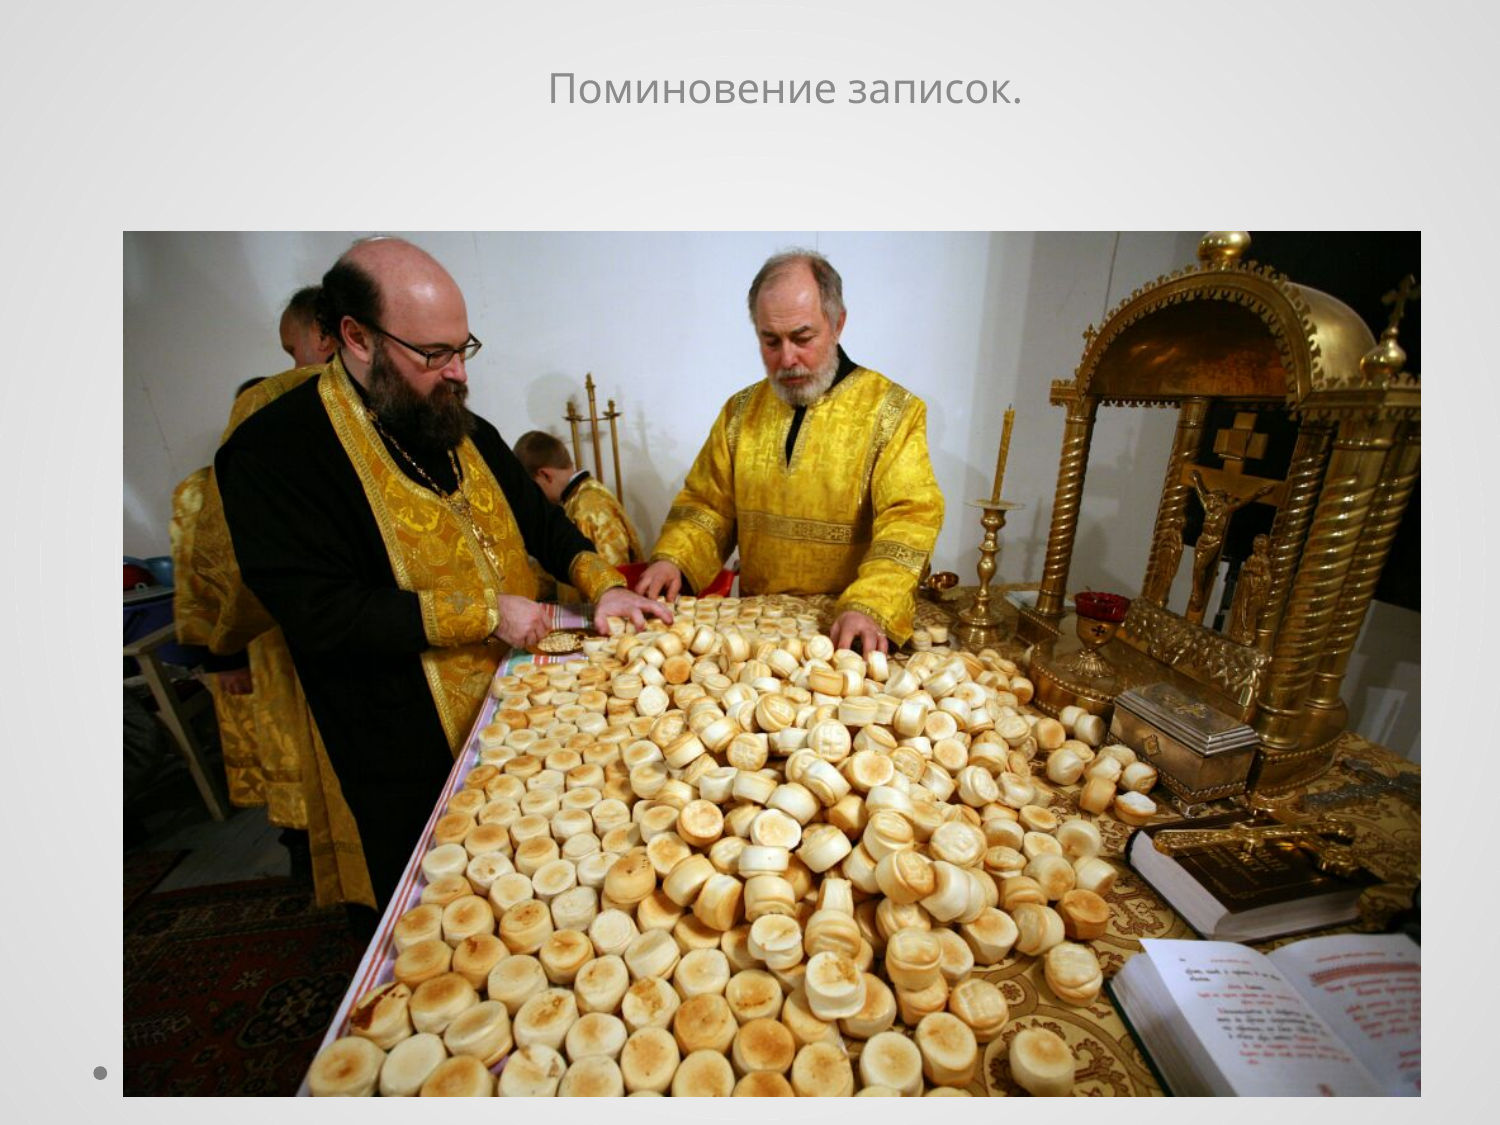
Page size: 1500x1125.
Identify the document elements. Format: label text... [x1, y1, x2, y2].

list Поминовение записок. [147, 54, 1423, 173]
picture [123, 231, 1421, 1097]
